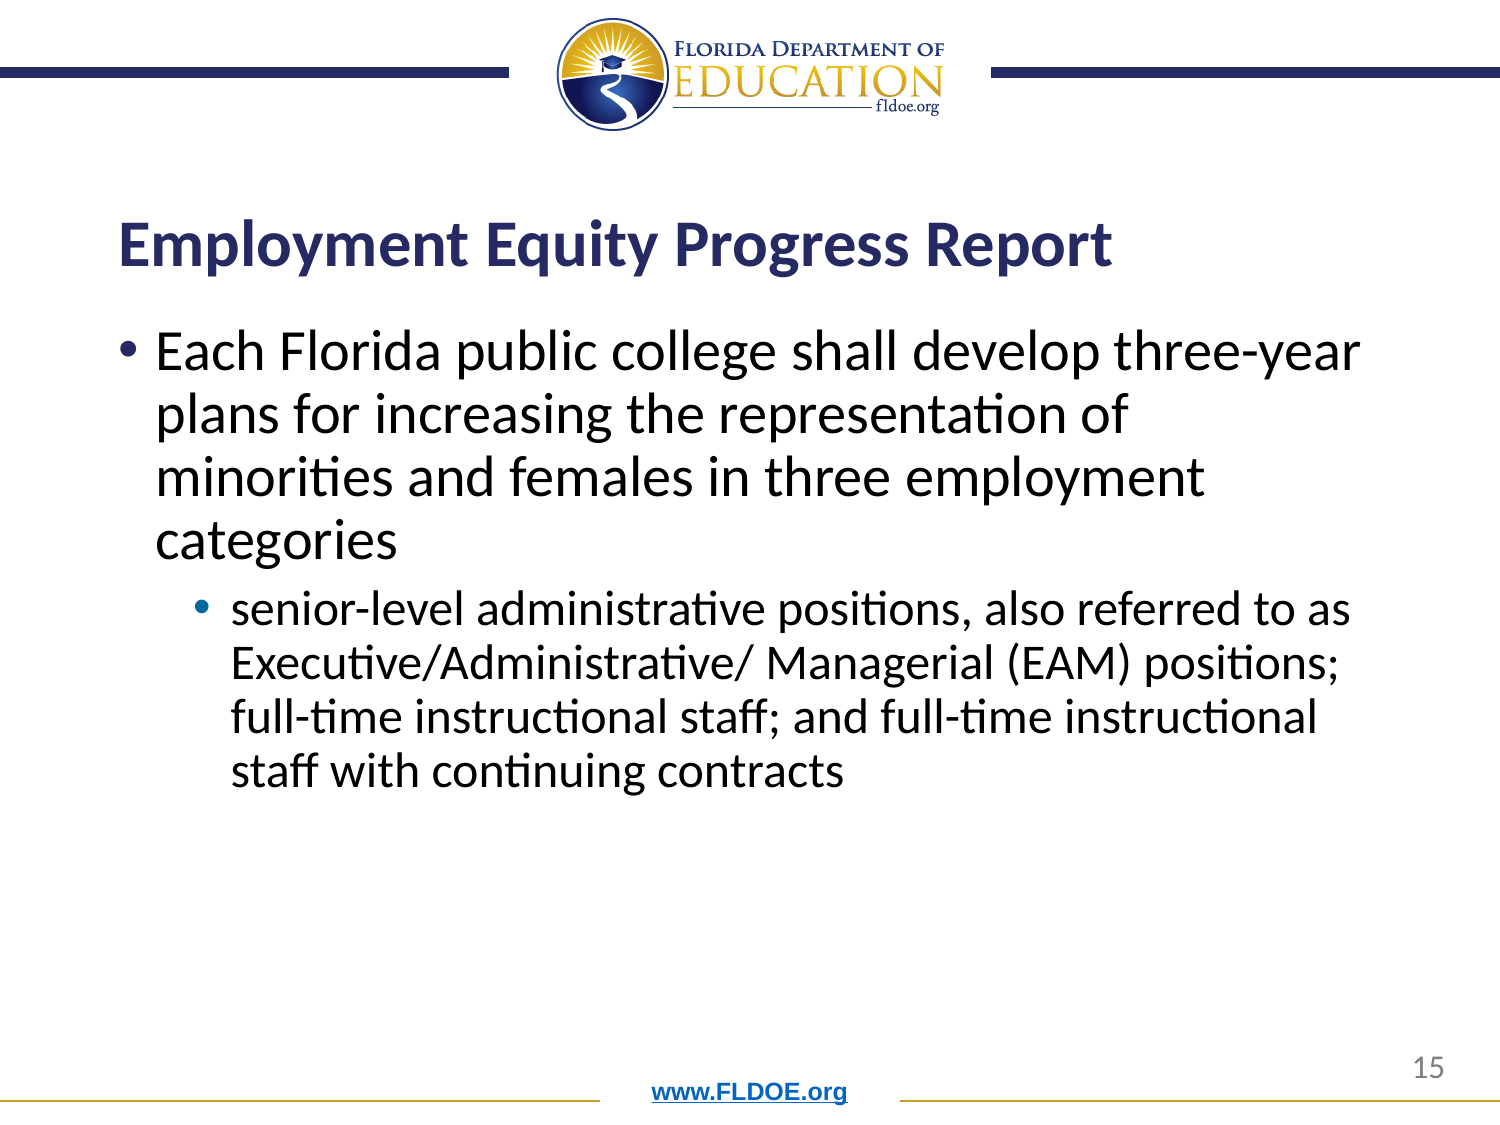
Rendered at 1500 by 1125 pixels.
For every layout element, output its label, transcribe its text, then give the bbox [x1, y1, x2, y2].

list Each Florida public college shall develop three-year plans for increasing the representation of minorities and females in three employment categories senior-level administrative positions, also referred to as Executive/Administrative/ Managerial (EAM) positions; full-time instructional staff; and full-time instructional staff with continuing contracts [103, 312, 1397, 1028]
picture [538, 3, 962, 145]
title Employment Equity Progress Report [103, 158, 1397, 289]
